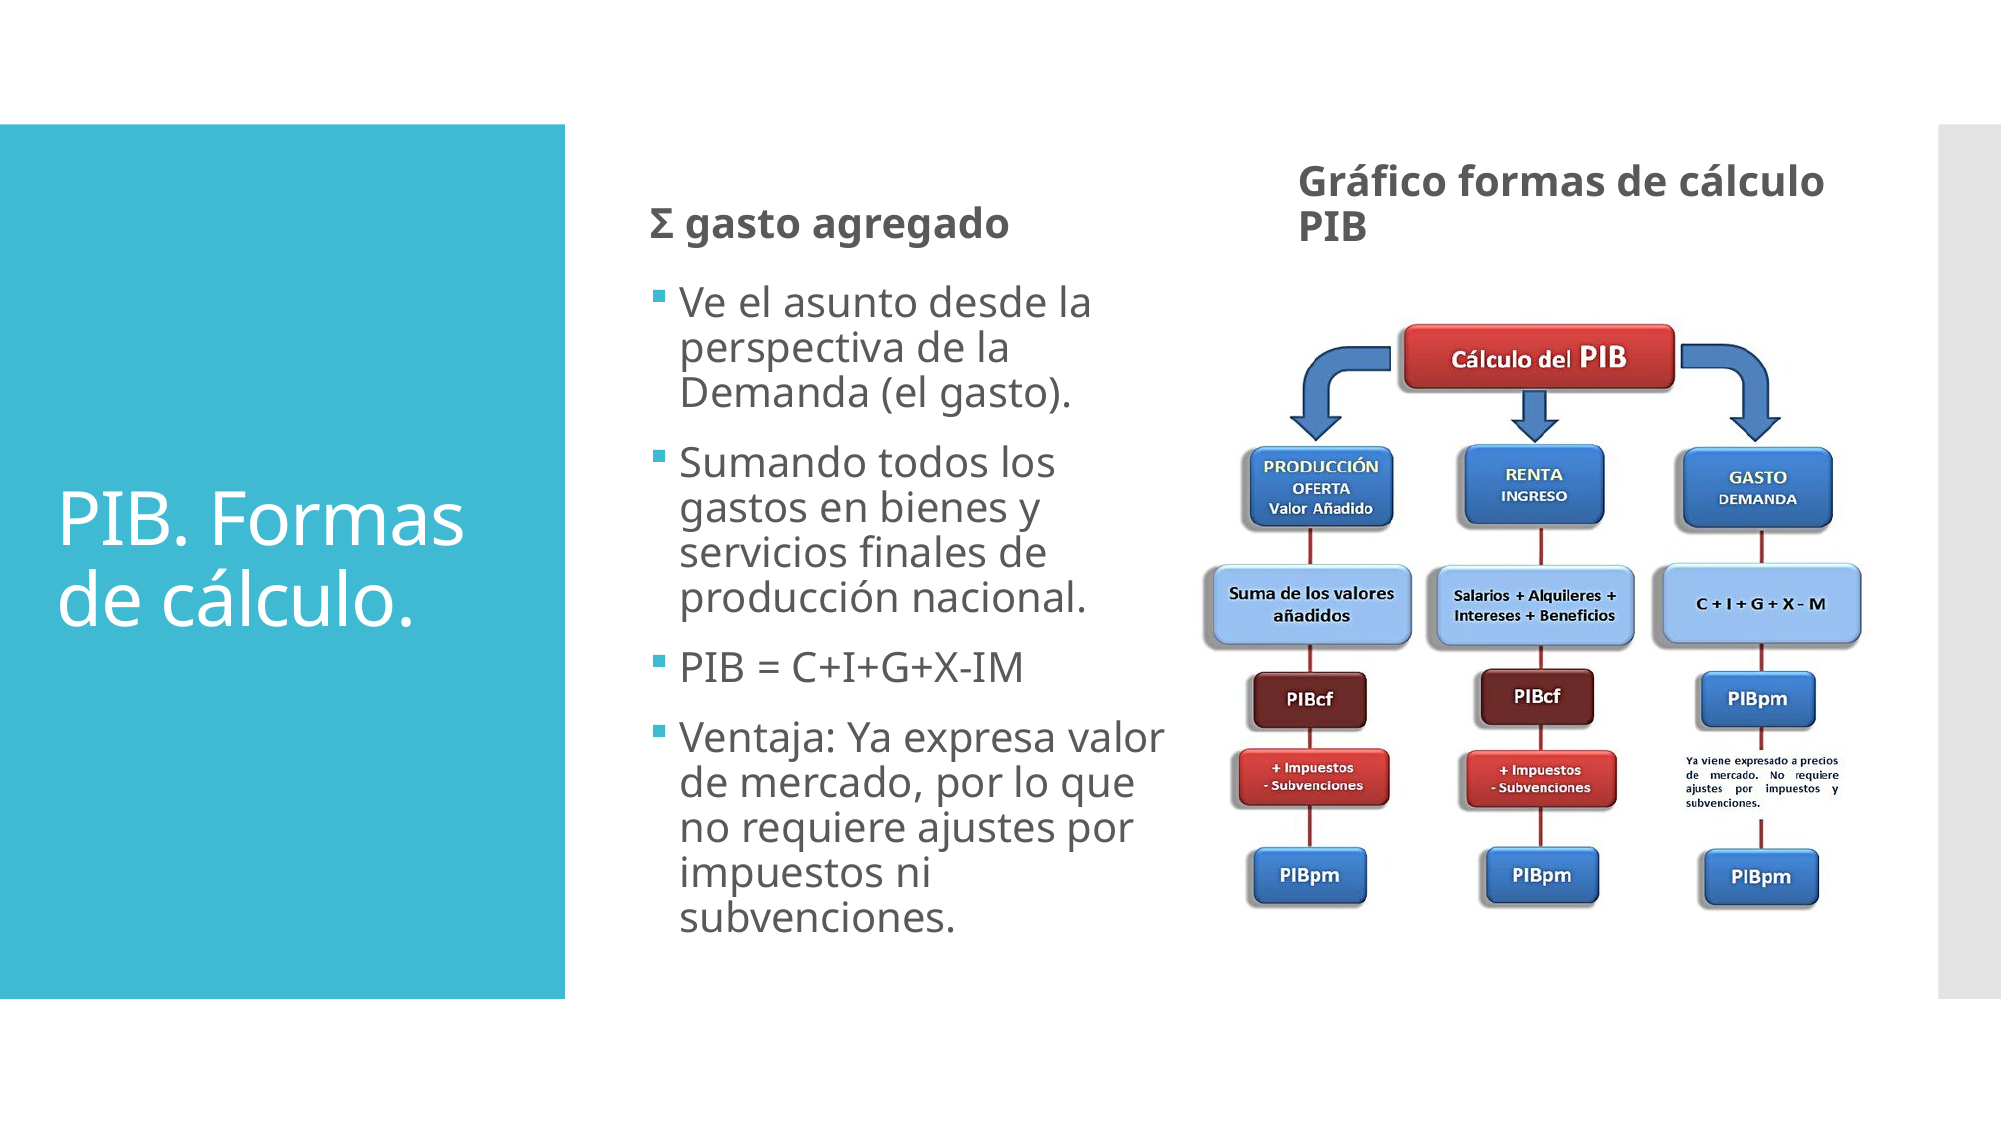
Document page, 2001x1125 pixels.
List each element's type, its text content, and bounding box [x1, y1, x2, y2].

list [1188, 316, 1874, 913]
list Gráfico formas de cálculo PIB [1282, 167, 1853, 258]
list Ve el asunto desde la perspectiva de la Demanda (el gasto). Sumando todos los gastos en bienes y servicios finales de producción nacional. PIB = C+I+G+X-IM Ventaja: Ya expresa valor de mercado, por lo que no requiere ajustes por impuestos ni subvenciones. [634, 316, 1205, 977]
list Σ gasto agregado [634, 167, 1205, 301]
title PIB. Formas de cálculo. [41, 184, 525, 940]
